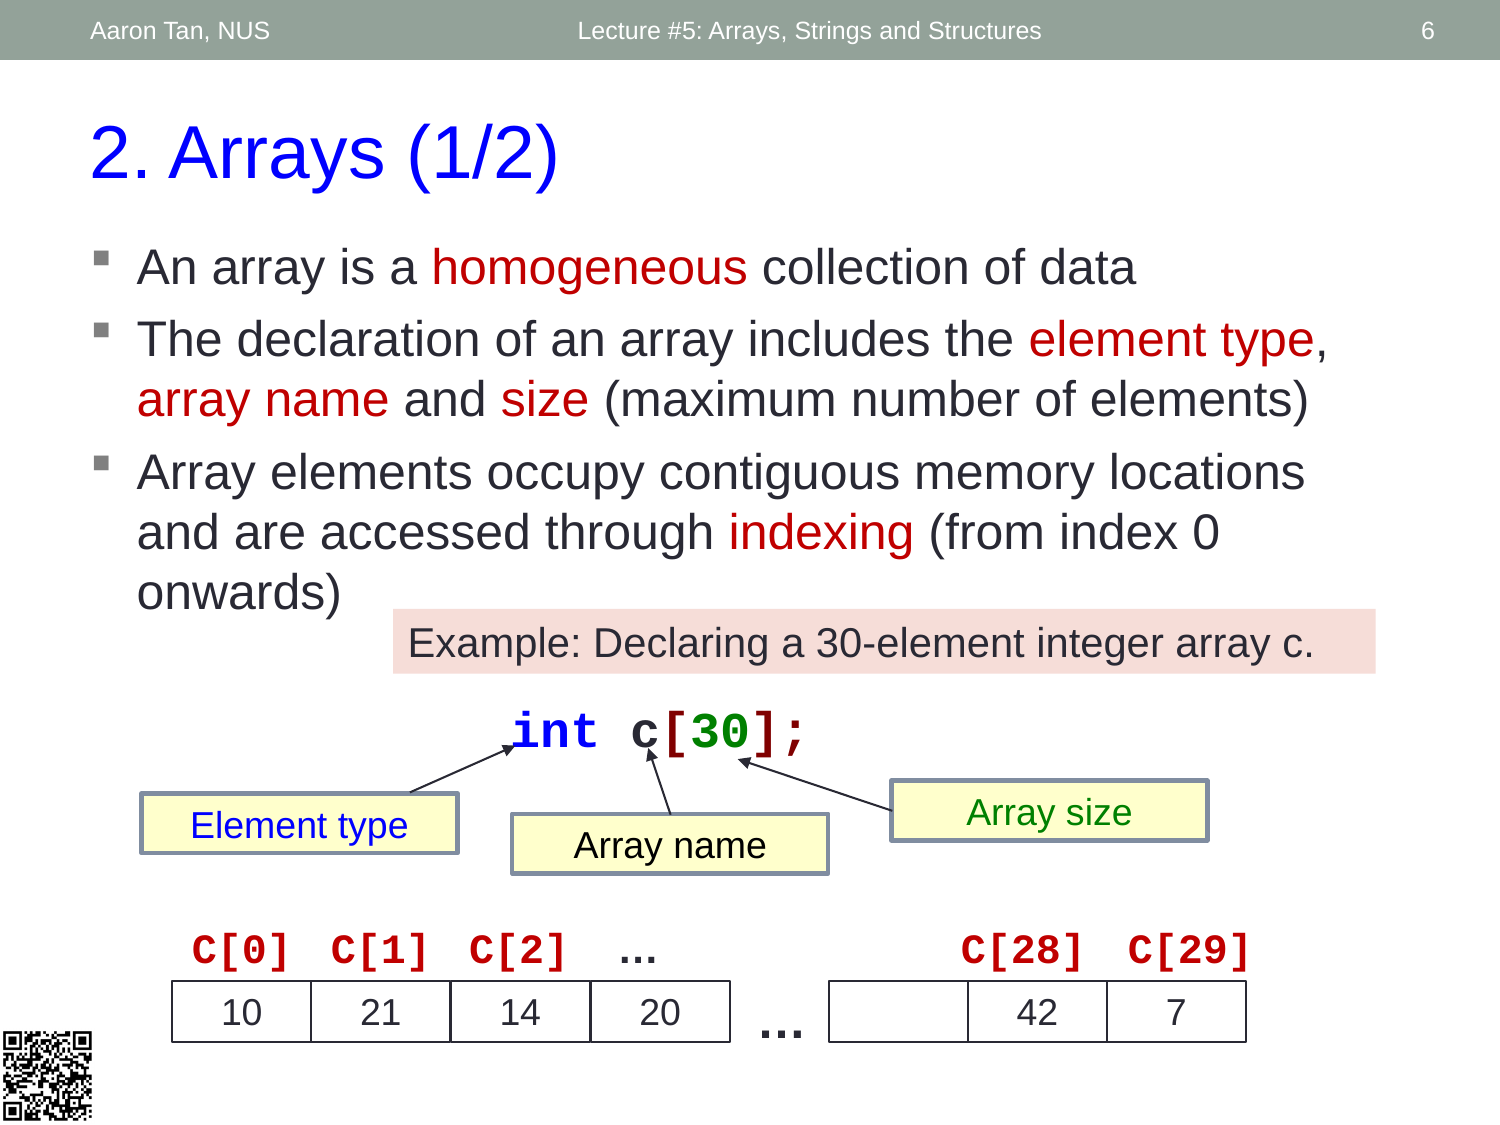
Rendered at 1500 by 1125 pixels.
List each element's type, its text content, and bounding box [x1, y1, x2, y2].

slide_number 6 [1308, 3, 1450, 57]
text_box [737, 758, 1208, 842]
text_box 2. Arrays (1/2) [74, 96, 1425, 202]
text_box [511, 747, 829, 875]
picture [0, 1028, 95, 1124]
footer Lecture #5: Arrays, Strings and Structures [562, 3, 1238, 57]
text_box Example: Declaring a 30-element integer array c. [393, 608, 1376, 674]
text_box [172, 914, 1275, 1043]
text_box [141, 745, 516, 855]
slide_number Aaron Tan, NUS [75, 3, 550, 57]
text_box int c[30]; [465, 689, 856, 755]
text_box An array is a homogeneous collection of data The declaration of an array includes the element type, array name and size (maximum number of elements) Array elements occupy contiguous memory locations and are accessed through indexing (from index 0 onwards) [75, 226, 1389, 627]
